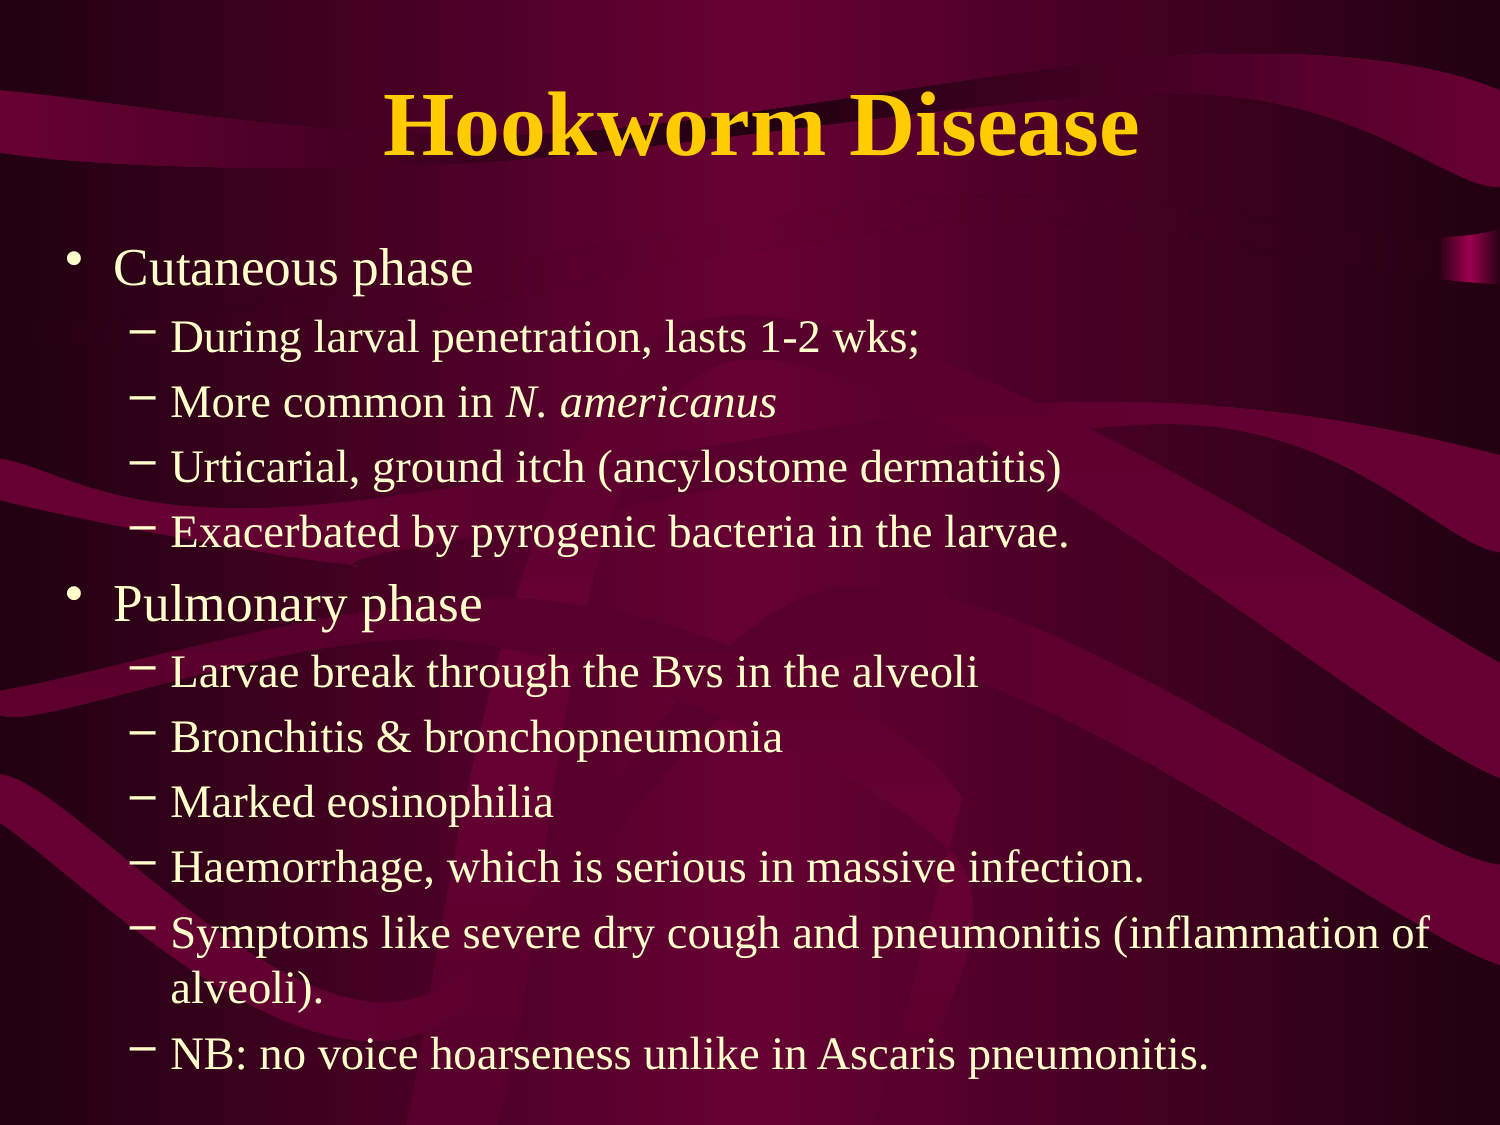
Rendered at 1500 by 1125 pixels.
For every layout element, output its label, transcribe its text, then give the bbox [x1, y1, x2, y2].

title Hookworm Disease [50, 50, 1475, 188]
list Cutaneous phase During larval penetration, lasts 1-2 wks; More common in N. americanus Urticarial, ground itch (ancylostome dermatitis) Exacerbated by pyrogenic bacteria in the larvae. Pulmonary phase Larvae break through the Bvs in the alveoli Bronchitis & bronchopneumonia Marked eosinophilia Haemorrhage, which is serious in massive infection. Symptoms like severe dry cough and pneumonitis (inflammation of alveoli). NB: no voice hoarseness unlike in Ascaris pneumonitis. [50, 224, 1475, 1088]
